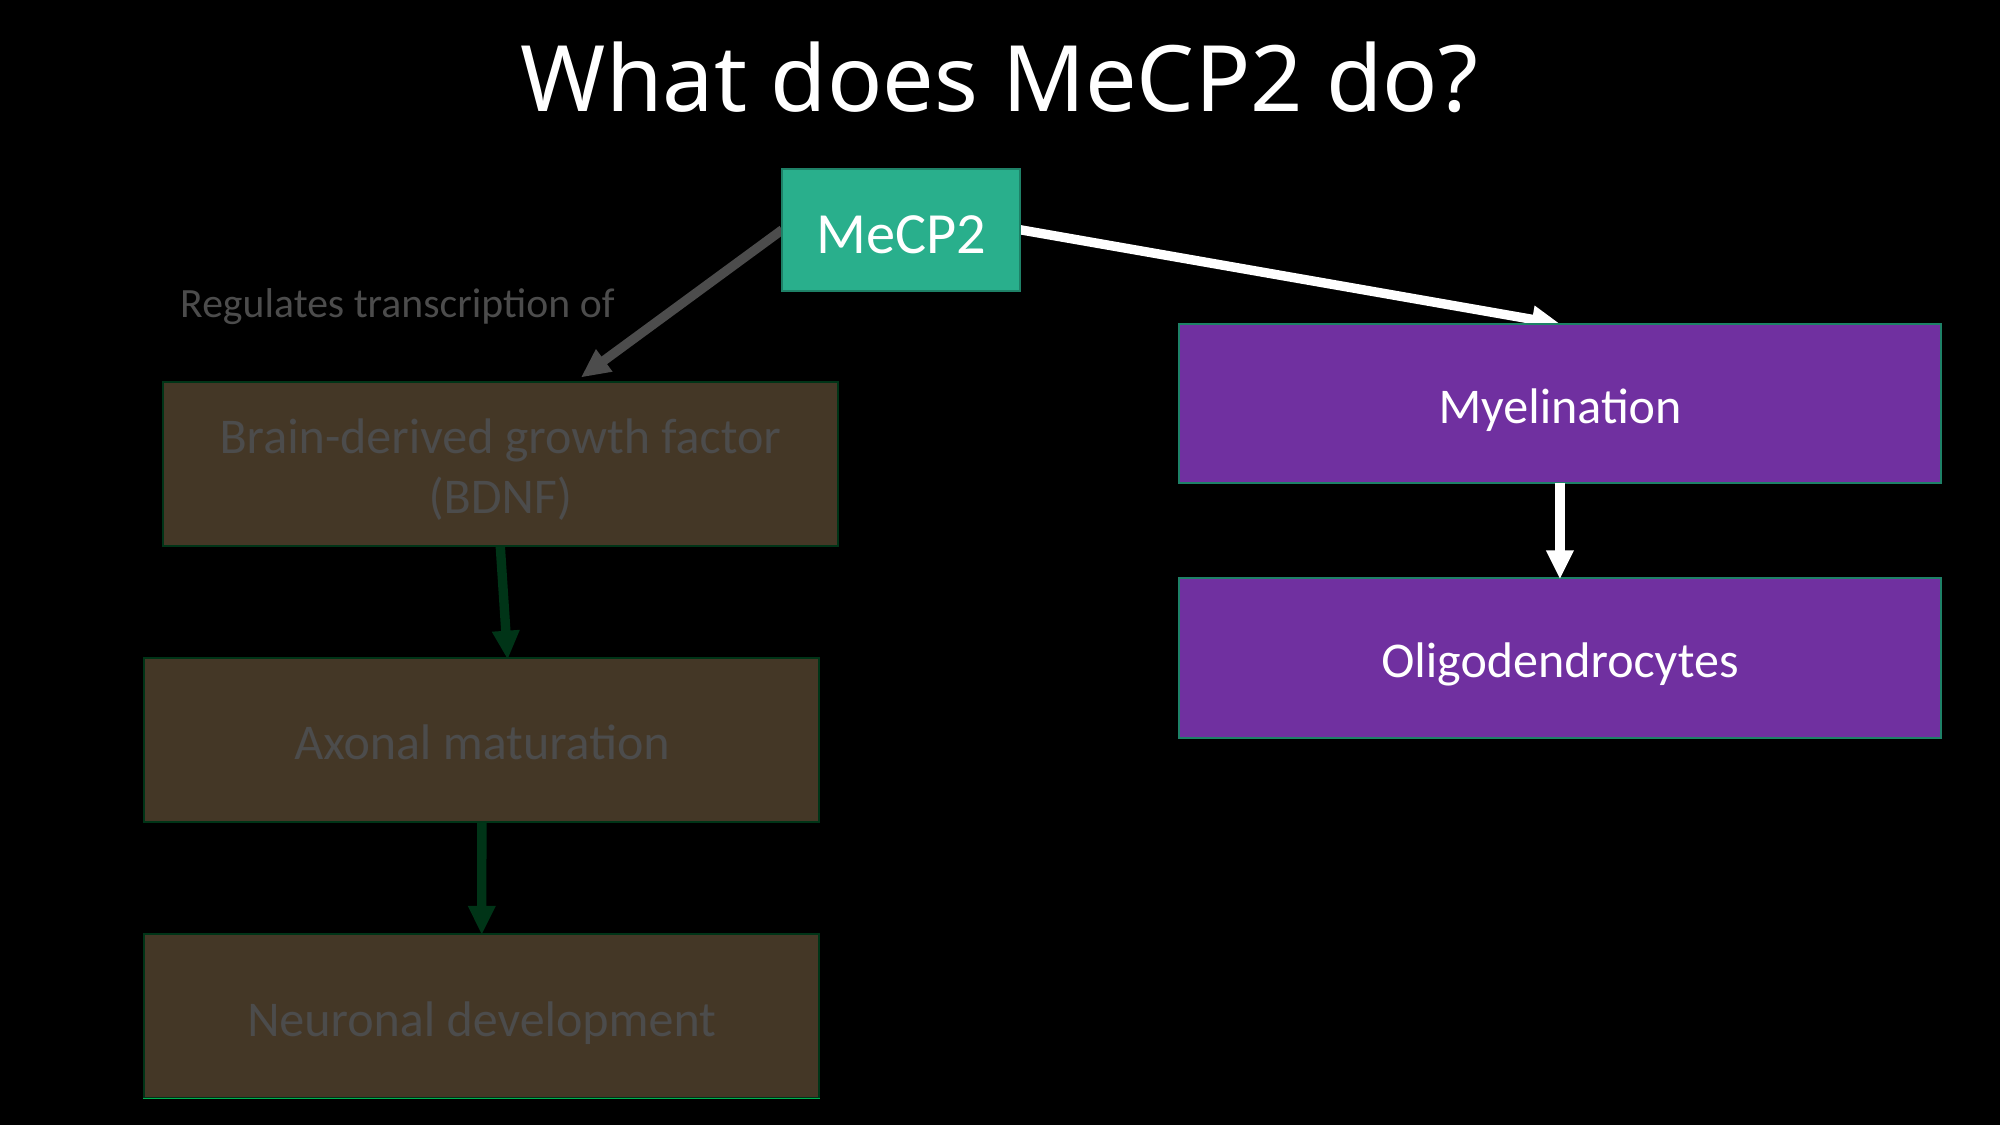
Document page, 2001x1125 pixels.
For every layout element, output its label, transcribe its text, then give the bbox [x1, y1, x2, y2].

text_box [100, 210, 897, 1099]
text_box Oligodendrocytes [1178, 577, 1942, 739]
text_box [581, 229, 783, 377]
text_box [1019, 229, 1560, 325]
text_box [500, 545, 508, 659]
title What does MeCP2 do? [137, 0, 1863, 186]
text_box Myelination [1178, 323, 1942, 484]
text_box MeCP2 [781, 168, 1021, 292]
